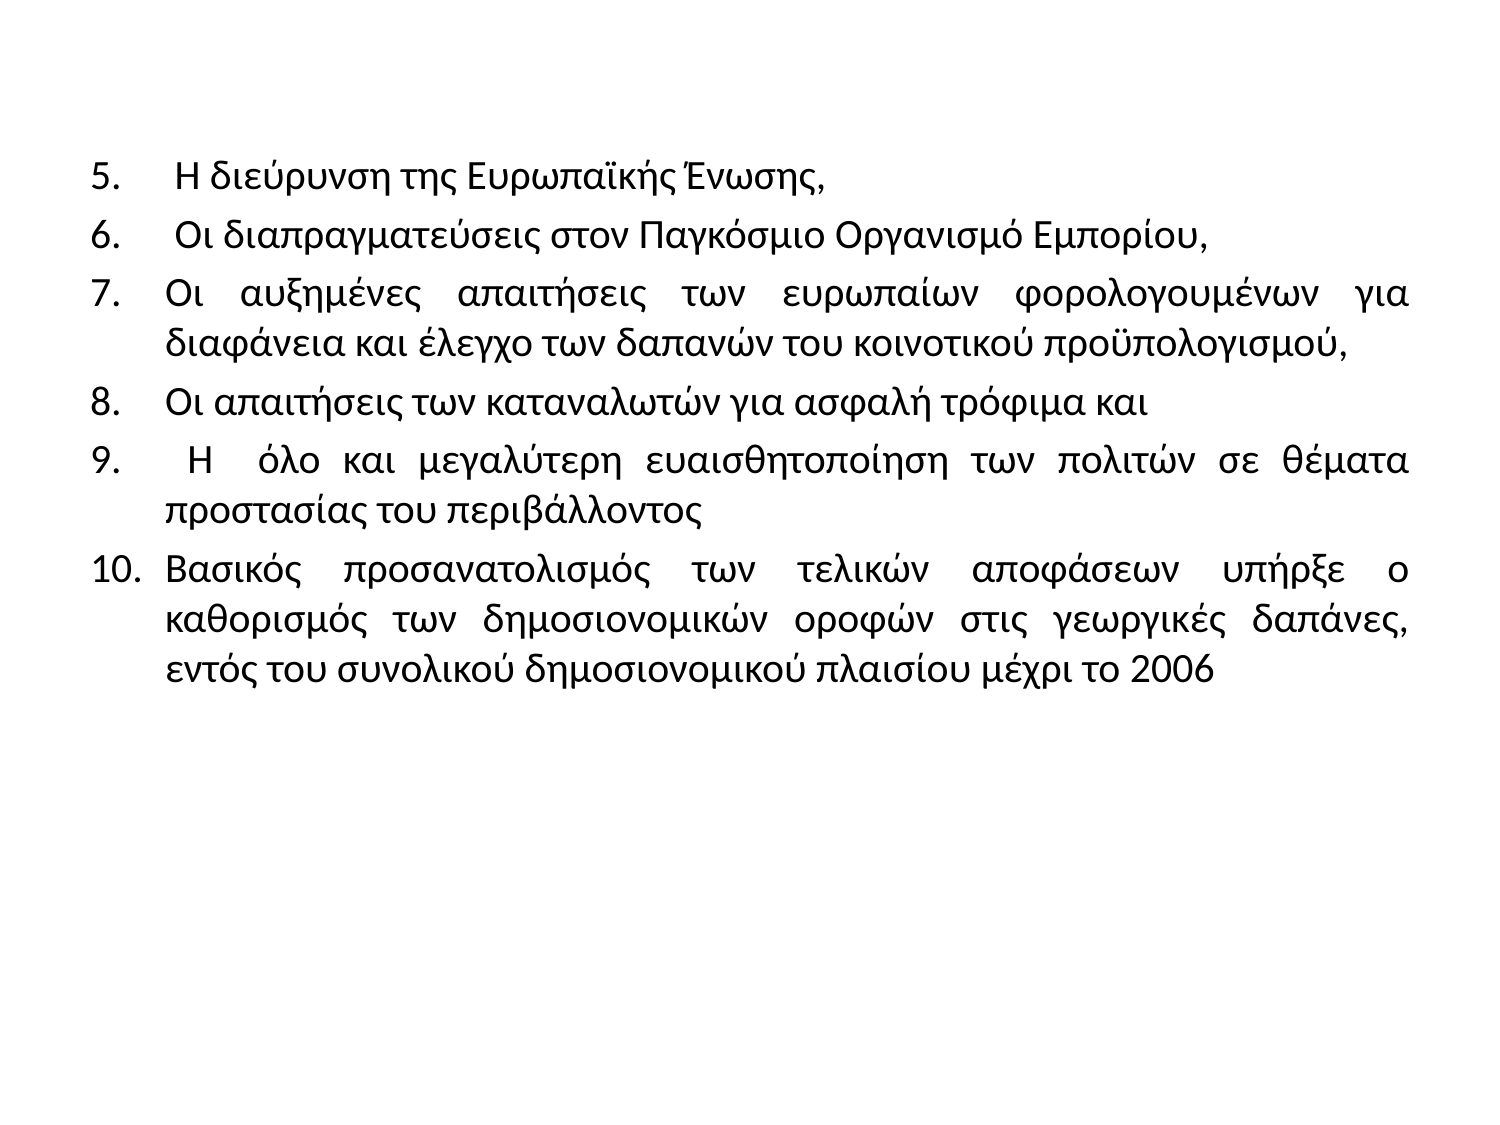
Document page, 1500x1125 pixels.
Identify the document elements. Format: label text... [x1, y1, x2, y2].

list Η διεύρυνση της Ευρωπαϊκής Ένωσης, Οι διαπραγματεύσεις στον Παγκόσμιο Οργανισμό Εμπορίου, Οι αυξημένες απαιτήσεις των ευρωπαίων φορολογουμένων για διαφάνεια και έλεγχο των δαπανών του κοινοτικού προϋπολογισμού, Οι απαιτήσεις των καταναλωτών για ασφαλή τρόφιμα και Η όλο και μεγαλύτερη ευαισθητοποίηση των πολιτών σε θέματα προστασίας του περιβάλλοντος Βασικός προσανατολισμός των τελικών αποφάσεων υπήρξε ο καθορισμός των δημοσιονομικών οροφών στις γεωργικές δαπάνες, εντός του συνολικού δημοσιονομικού πλαισίου μέχρι το 2006 [75, 140, 1425, 1005]
